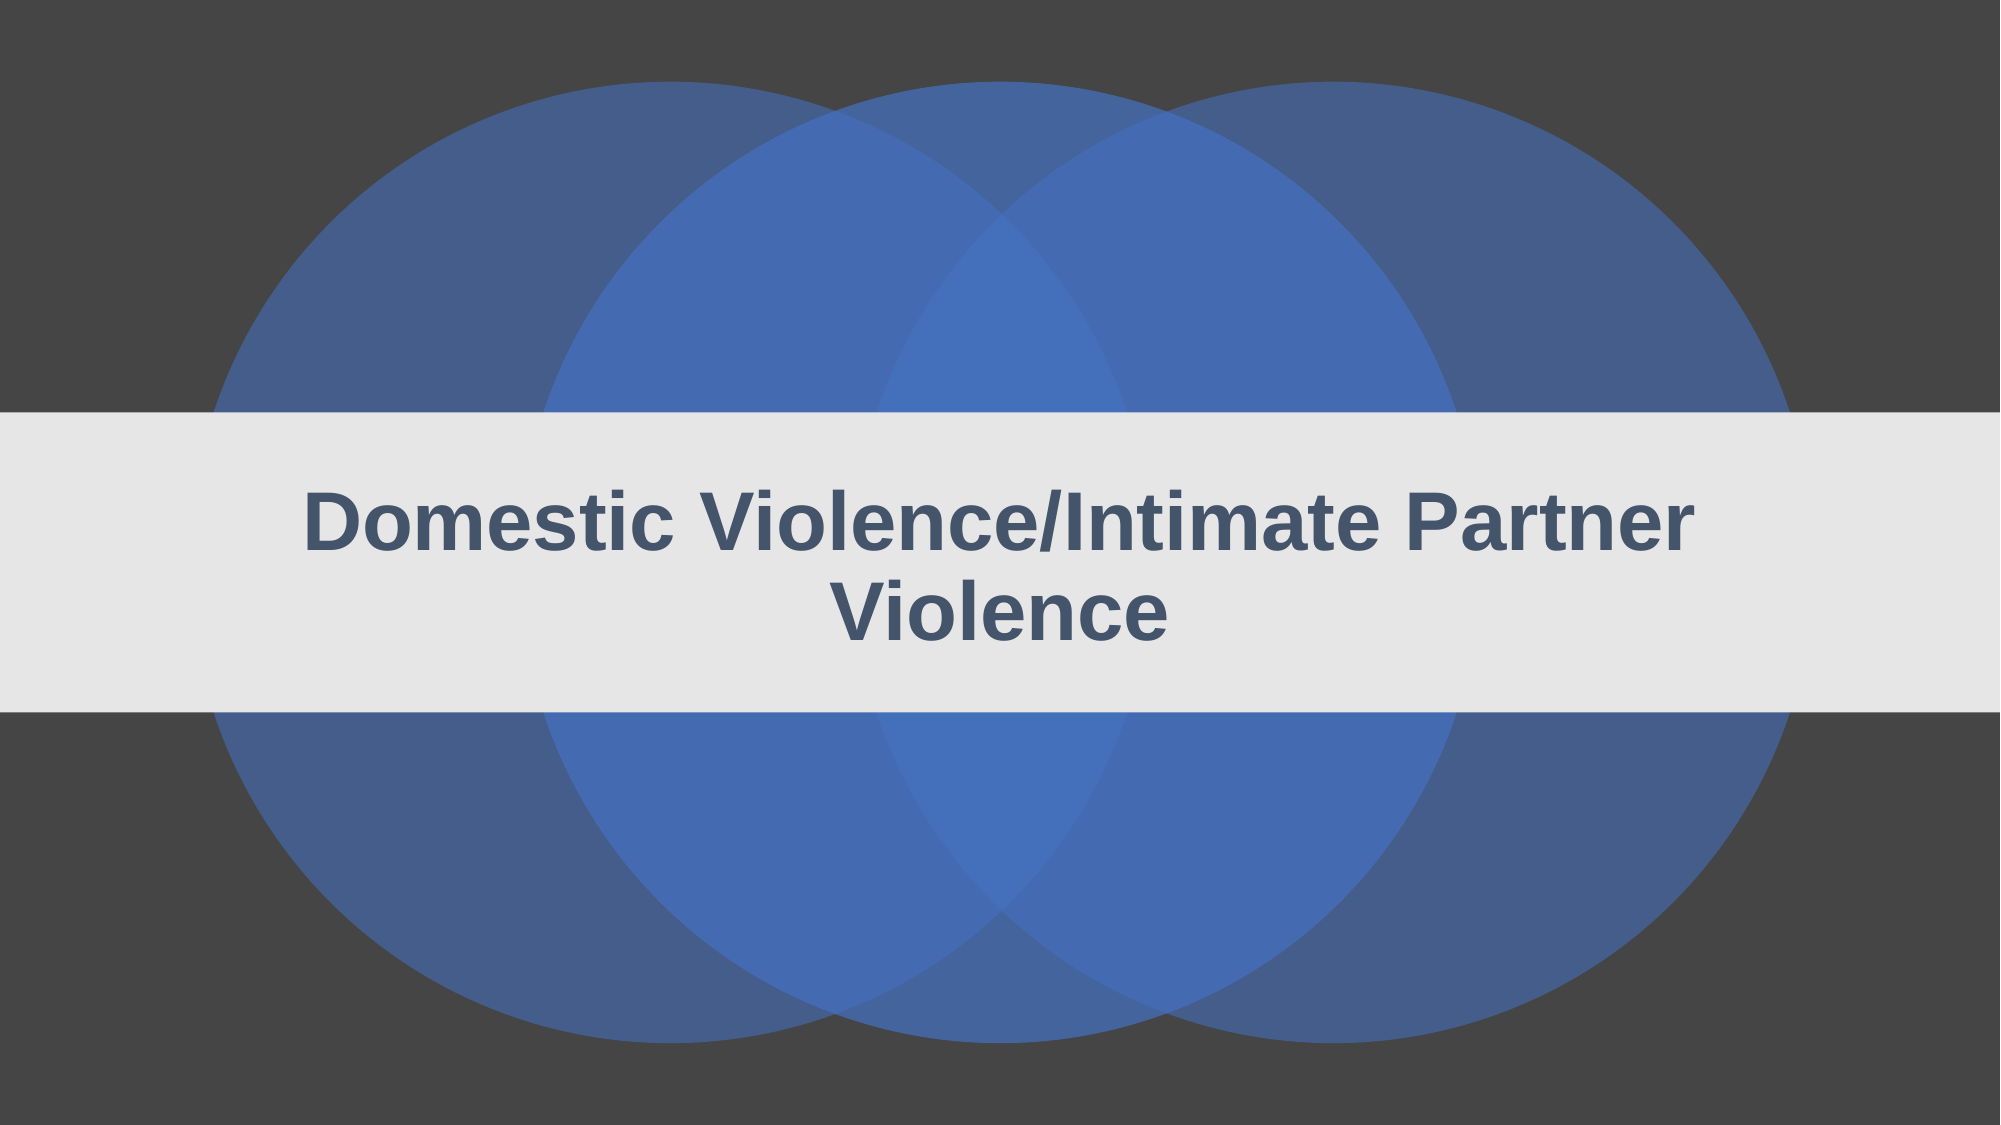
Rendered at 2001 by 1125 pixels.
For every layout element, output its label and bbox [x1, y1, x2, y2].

text_box [189, 81, 1814, 1044]
text_box [1814, 411, 2000, 713]
text_box [0, 411, 189, 713]
